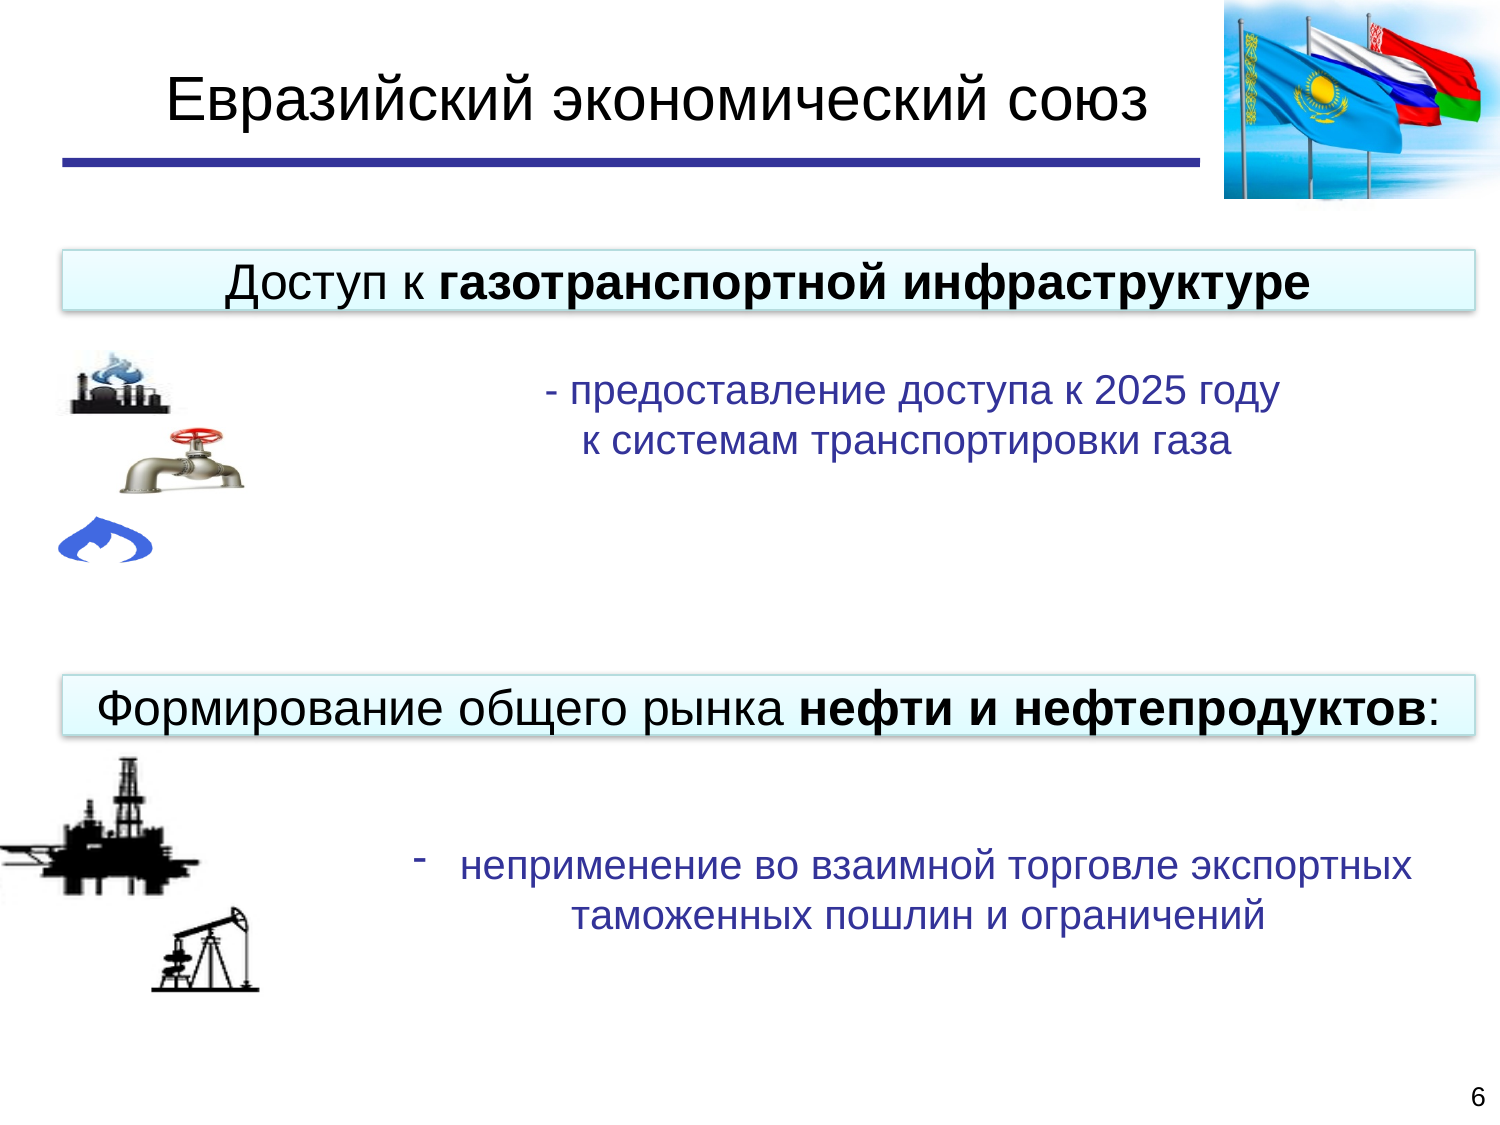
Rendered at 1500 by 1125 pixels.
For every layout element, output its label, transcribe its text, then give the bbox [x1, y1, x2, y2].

title Евразийский экономический союз [149, 0, 1222, 163]
text_box неприменение во взаимной торговле экспортных таможенных пошлин и ограничений [300, 837, 1500, 938]
picture [0, 749, 282, 998]
picture [1224, 0, 1500, 211]
text_box Доступ к газотранспортной инфраструктуре [62, 249, 1476, 311]
text_box Формирование общего рынка нефти и нефтепродуктов: [62, 674, 1476, 736]
text_box - предоставление доступа к 2025 году к системам транспортировки газа [300, 362, 1500, 464]
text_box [37, 350, 263, 564]
slide_number 6 [1150, 1071, 1500, 1125]
